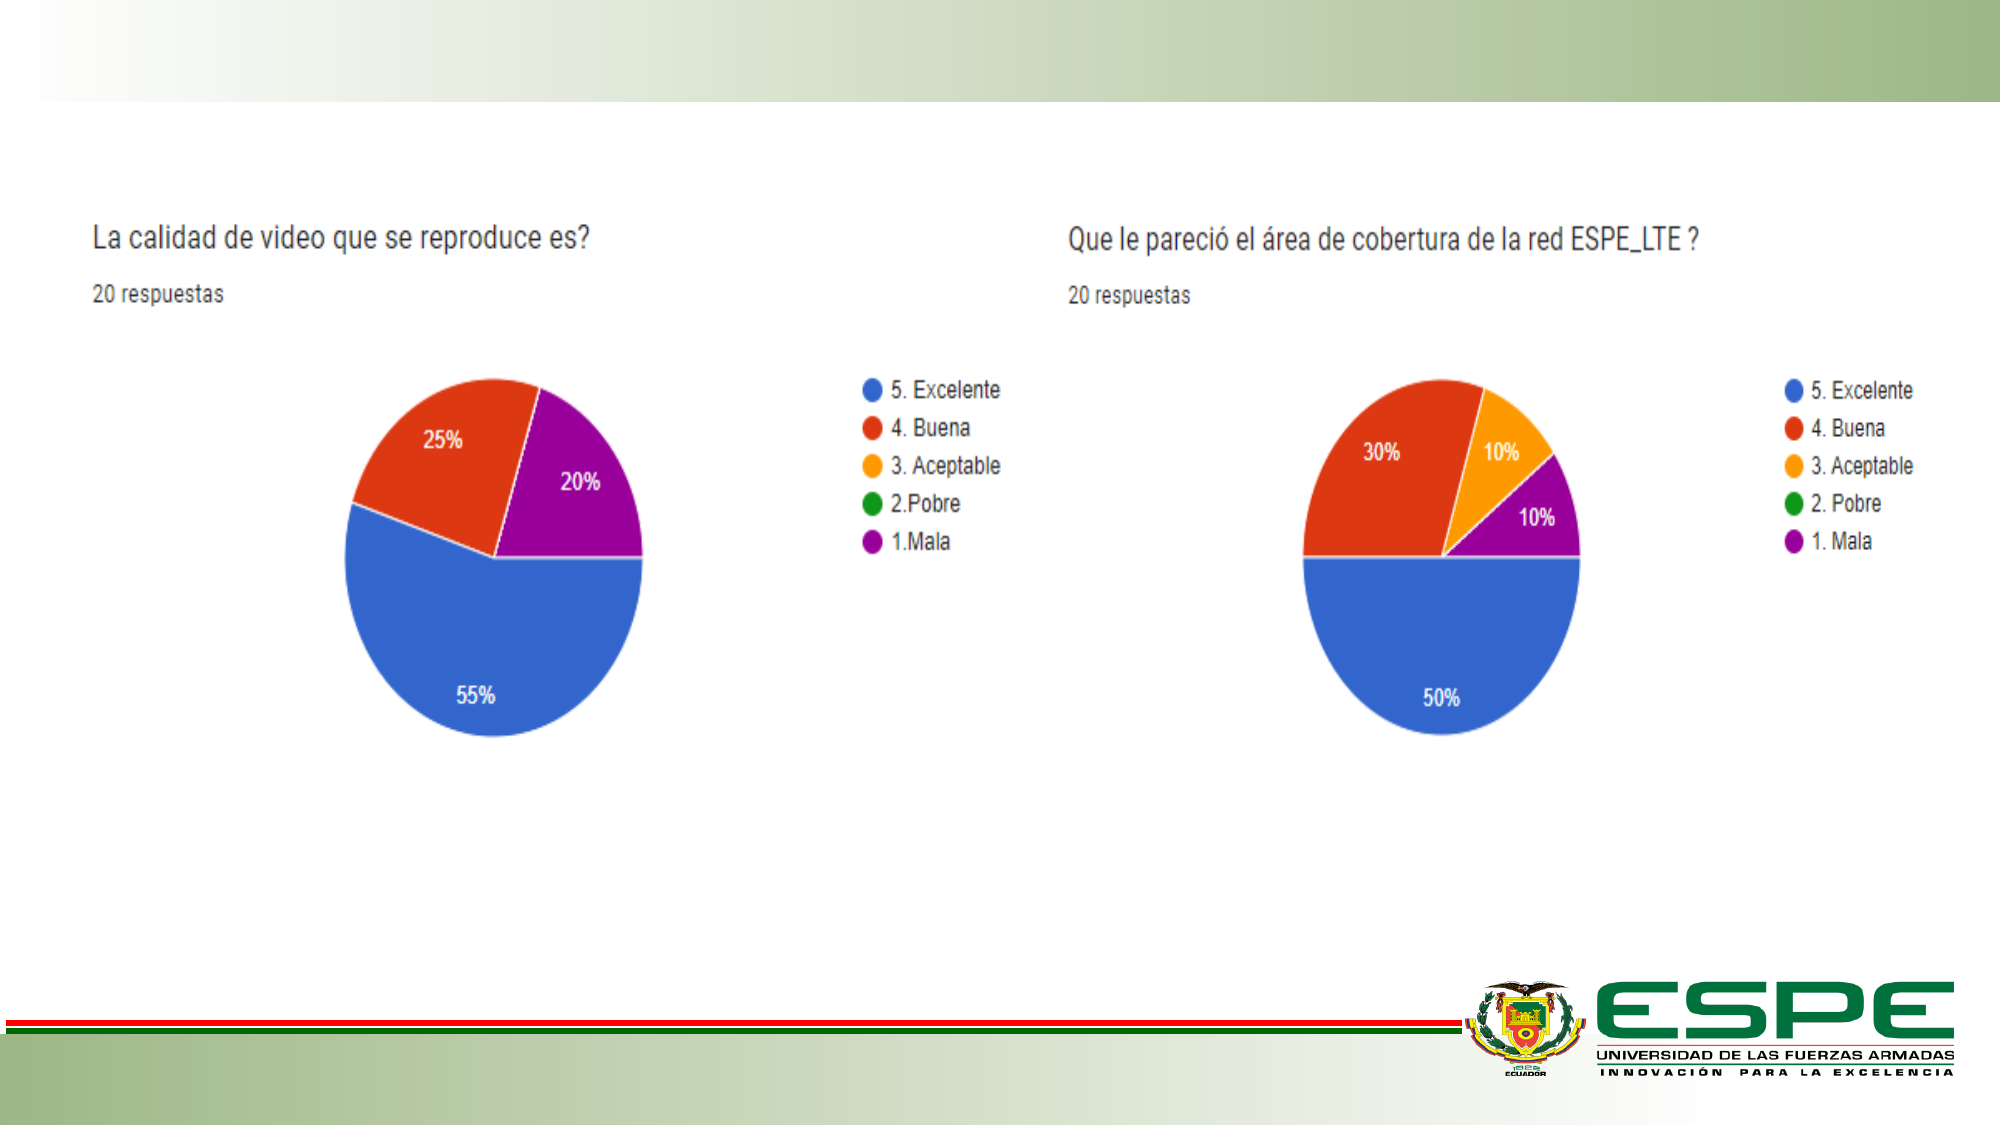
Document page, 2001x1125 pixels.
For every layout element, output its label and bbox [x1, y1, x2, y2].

picture [76, 198, 1966, 777]
picture [1465, 981, 1954, 1076]
